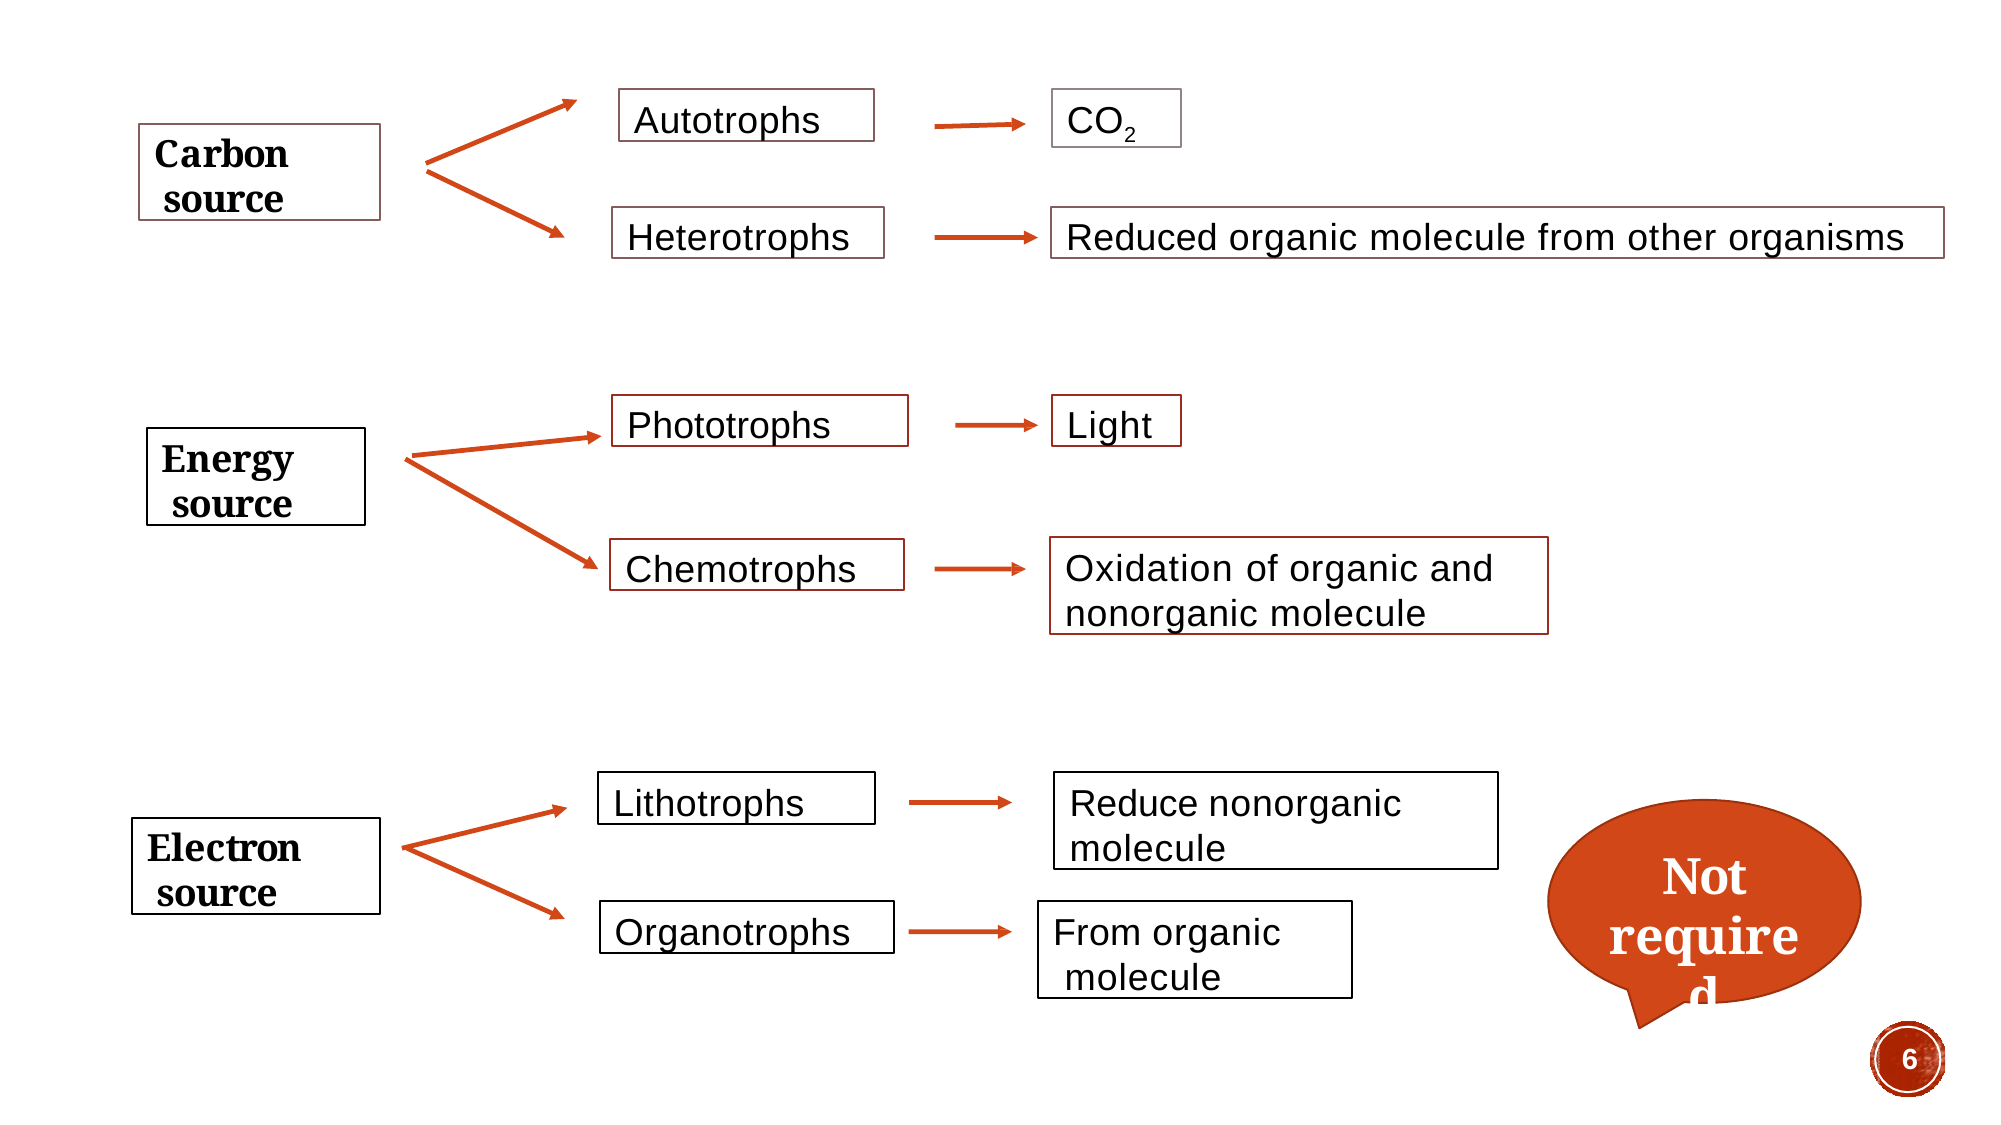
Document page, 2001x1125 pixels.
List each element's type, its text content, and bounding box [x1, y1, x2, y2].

text_box Energy source [146, 428, 366, 525]
text_box Carbon source [138, 123, 381, 221]
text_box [1546, 798, 1863, 1030]
text_box Heterotrophs [611, 207, 885, 259]
text_box [425, 168, 565, 238]
text_box [934, 117, 1026, 132]
text_box Oxidation of organic and nonorganic molecule [1049, 537, 1549, 634]
text_box Electron source [131, 817, 381, 915]
text_box [934, 561, 1026, 577]
text_box [909, 795, 1013, 810]
text_box Phototrophs [611, 394, 909, 447]
text_box [401, 804, 568, 920]
text_box [934, 230, 1039, 245]
text_box Autotrophs [619, 89, 875, 141]
text_box CO2 [1051, 89, 1181, 147]
text_box [908, 924, 1013, 939]
text_box Reduced organic molecule from other organisms [1050, 207, 1945, 259]
text_box [424, 98, 578, 166]
text_box Lithotrophs [598, 772, 875, 824]
text_box [955, 418, 1039, 433]
text_box Chemotrophs [610, 538, 904, 591]
text_box [404, 430, 602, 570]
text_box Organotrophs [599, 901, 894, 953]
text_box Reduce nonorganic molecule [1054, 772, 1498, 869]
text_box From organic molecule [1038, 901, 1352, 998]
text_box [1869, 1021, 1946, 1098]
text_box Light [1051, 394, 1181, 447]
